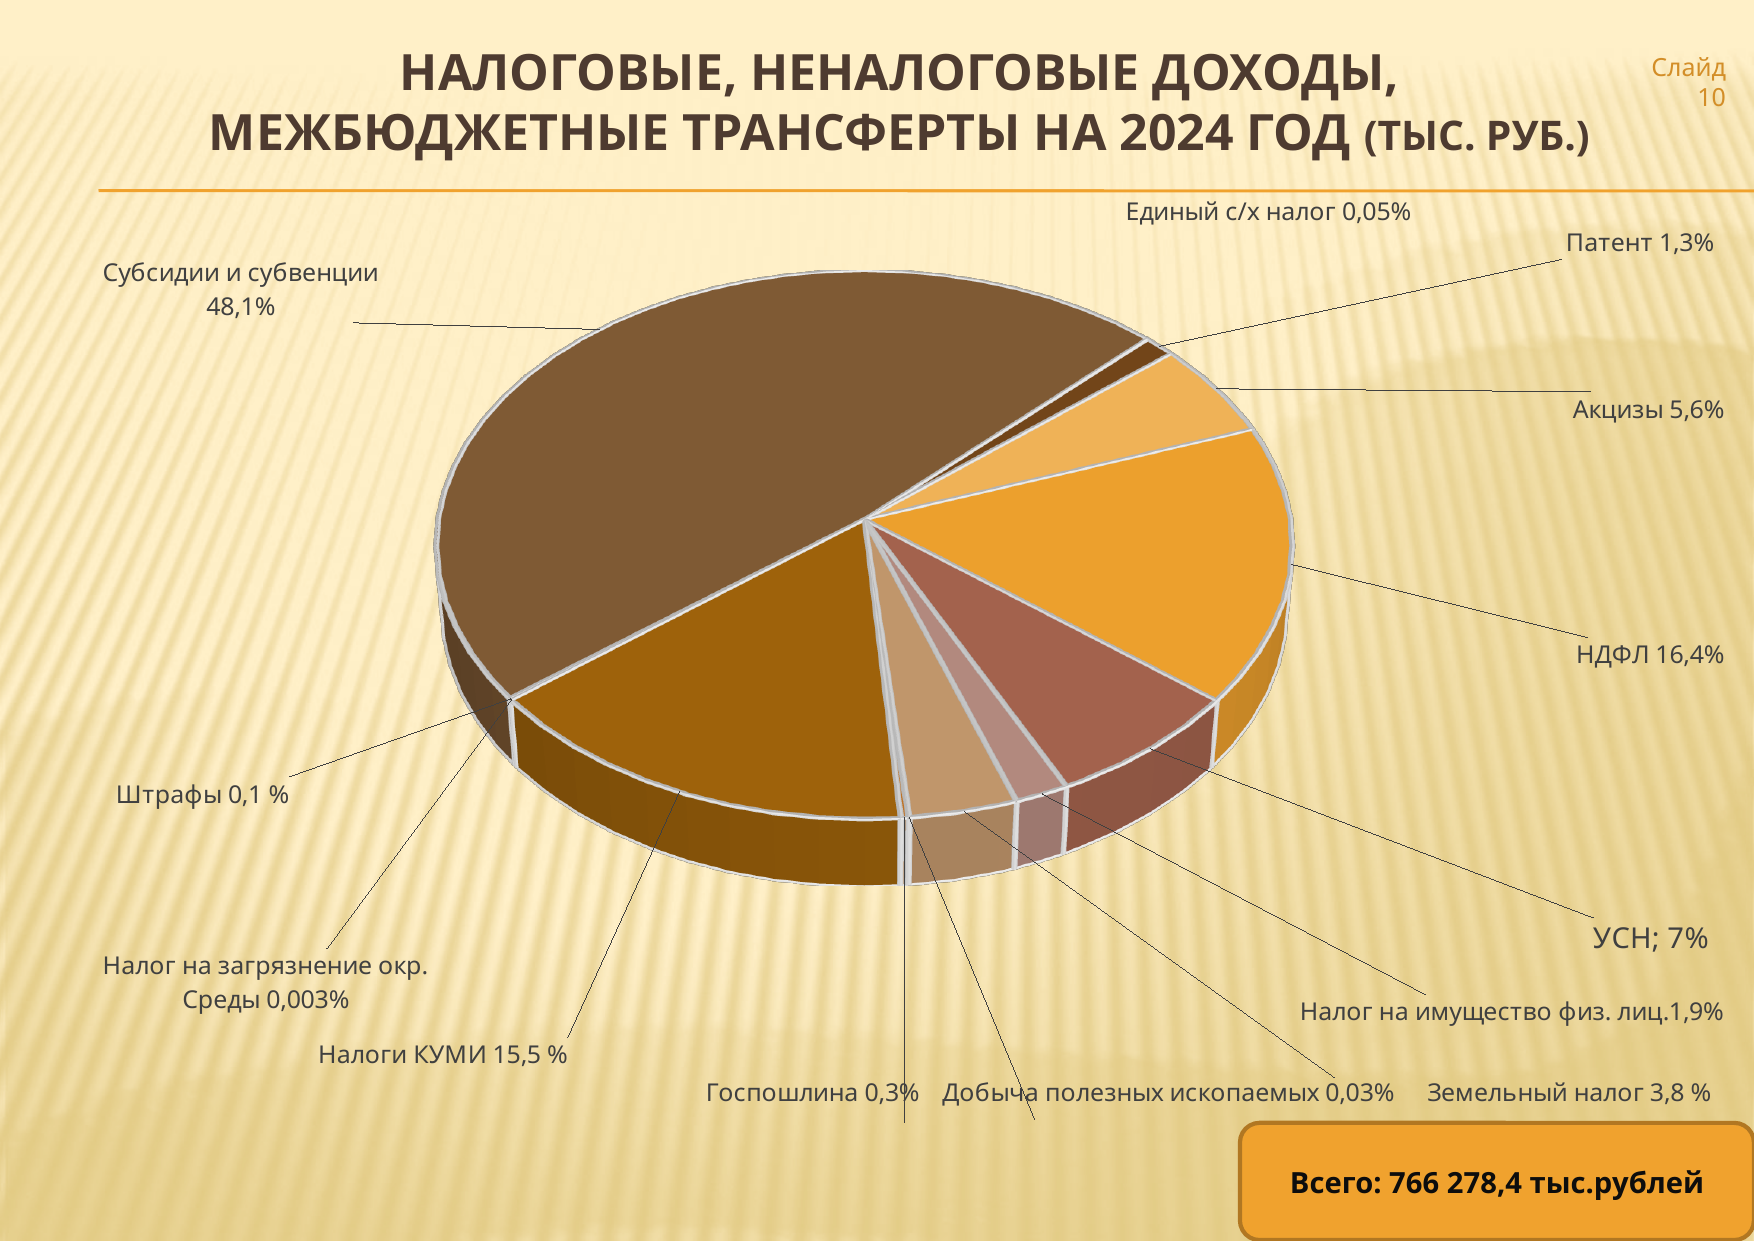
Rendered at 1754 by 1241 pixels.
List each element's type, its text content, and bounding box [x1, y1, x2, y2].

text_box Всего: 766 278,4 тыс.рублей [1237, 1120, 1754, 1241]
title Налоговые, неналоговые ДОХОДЫ, межбюджетные трансферты НА 2024 ГОД (тыс. РУБ.) [186, 29, 1612, 169]
footer Слайд 10 [1610, 43, 1741, 96]
chart [58, 170, 1727, 1124]
